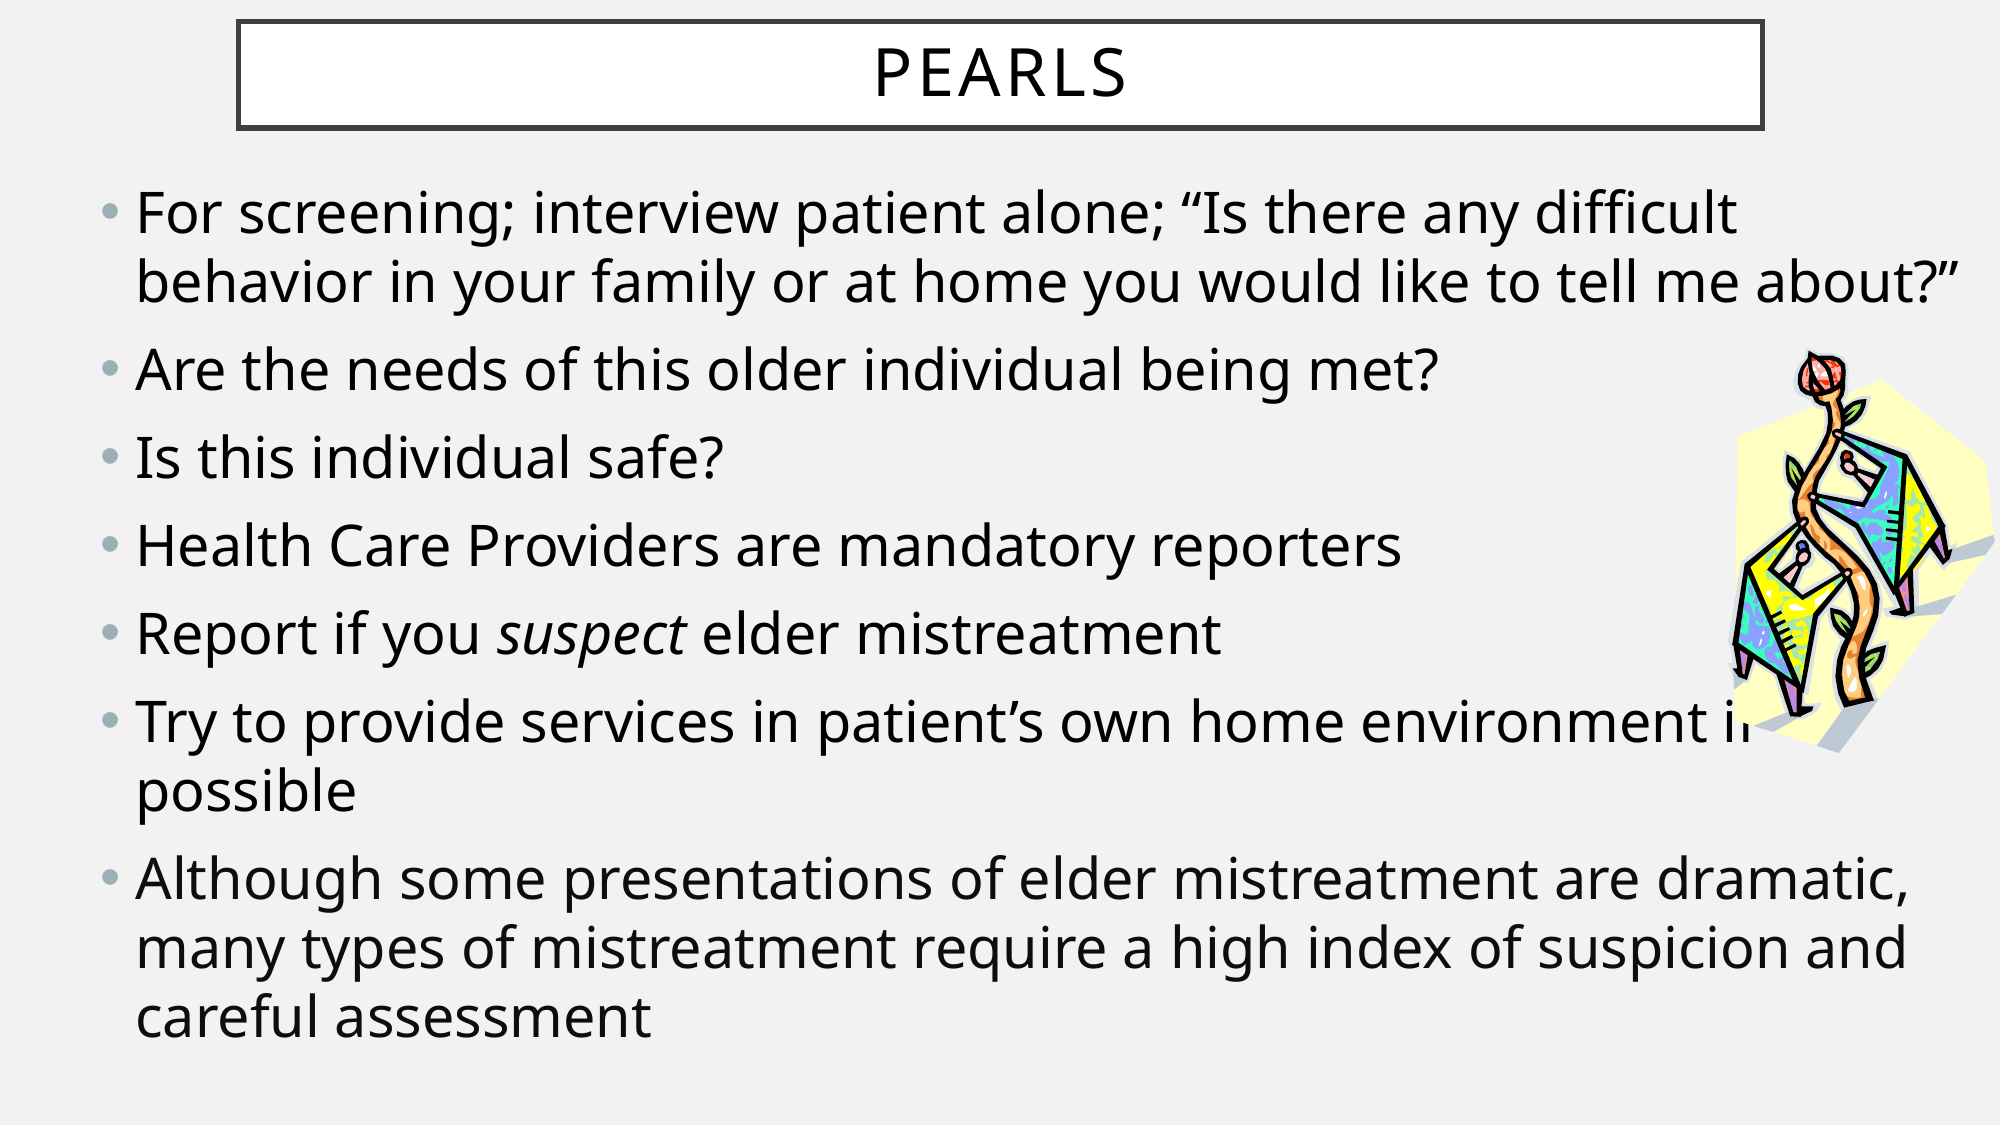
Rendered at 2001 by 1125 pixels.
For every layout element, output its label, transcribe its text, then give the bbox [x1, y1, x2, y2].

picture [1722, 342, 2000, 759]
list For screening; interview patient alone; “Is there any difficult behavior in your family or at home you would like to tell me about?” Are the needs of this older individual being met? Is this individual safe? Health Care Providers are mandatory reporters Report if you suspect elder mistreatment Try to provide services in patient’s own home environment if possible Although some presentations of elder mistreatment are dramatic, many types of mistreatment require a high index of suspicion and careful assessment [85, 168, 1980, 1093]
title Pearls [236, 19, 1765, 131]
